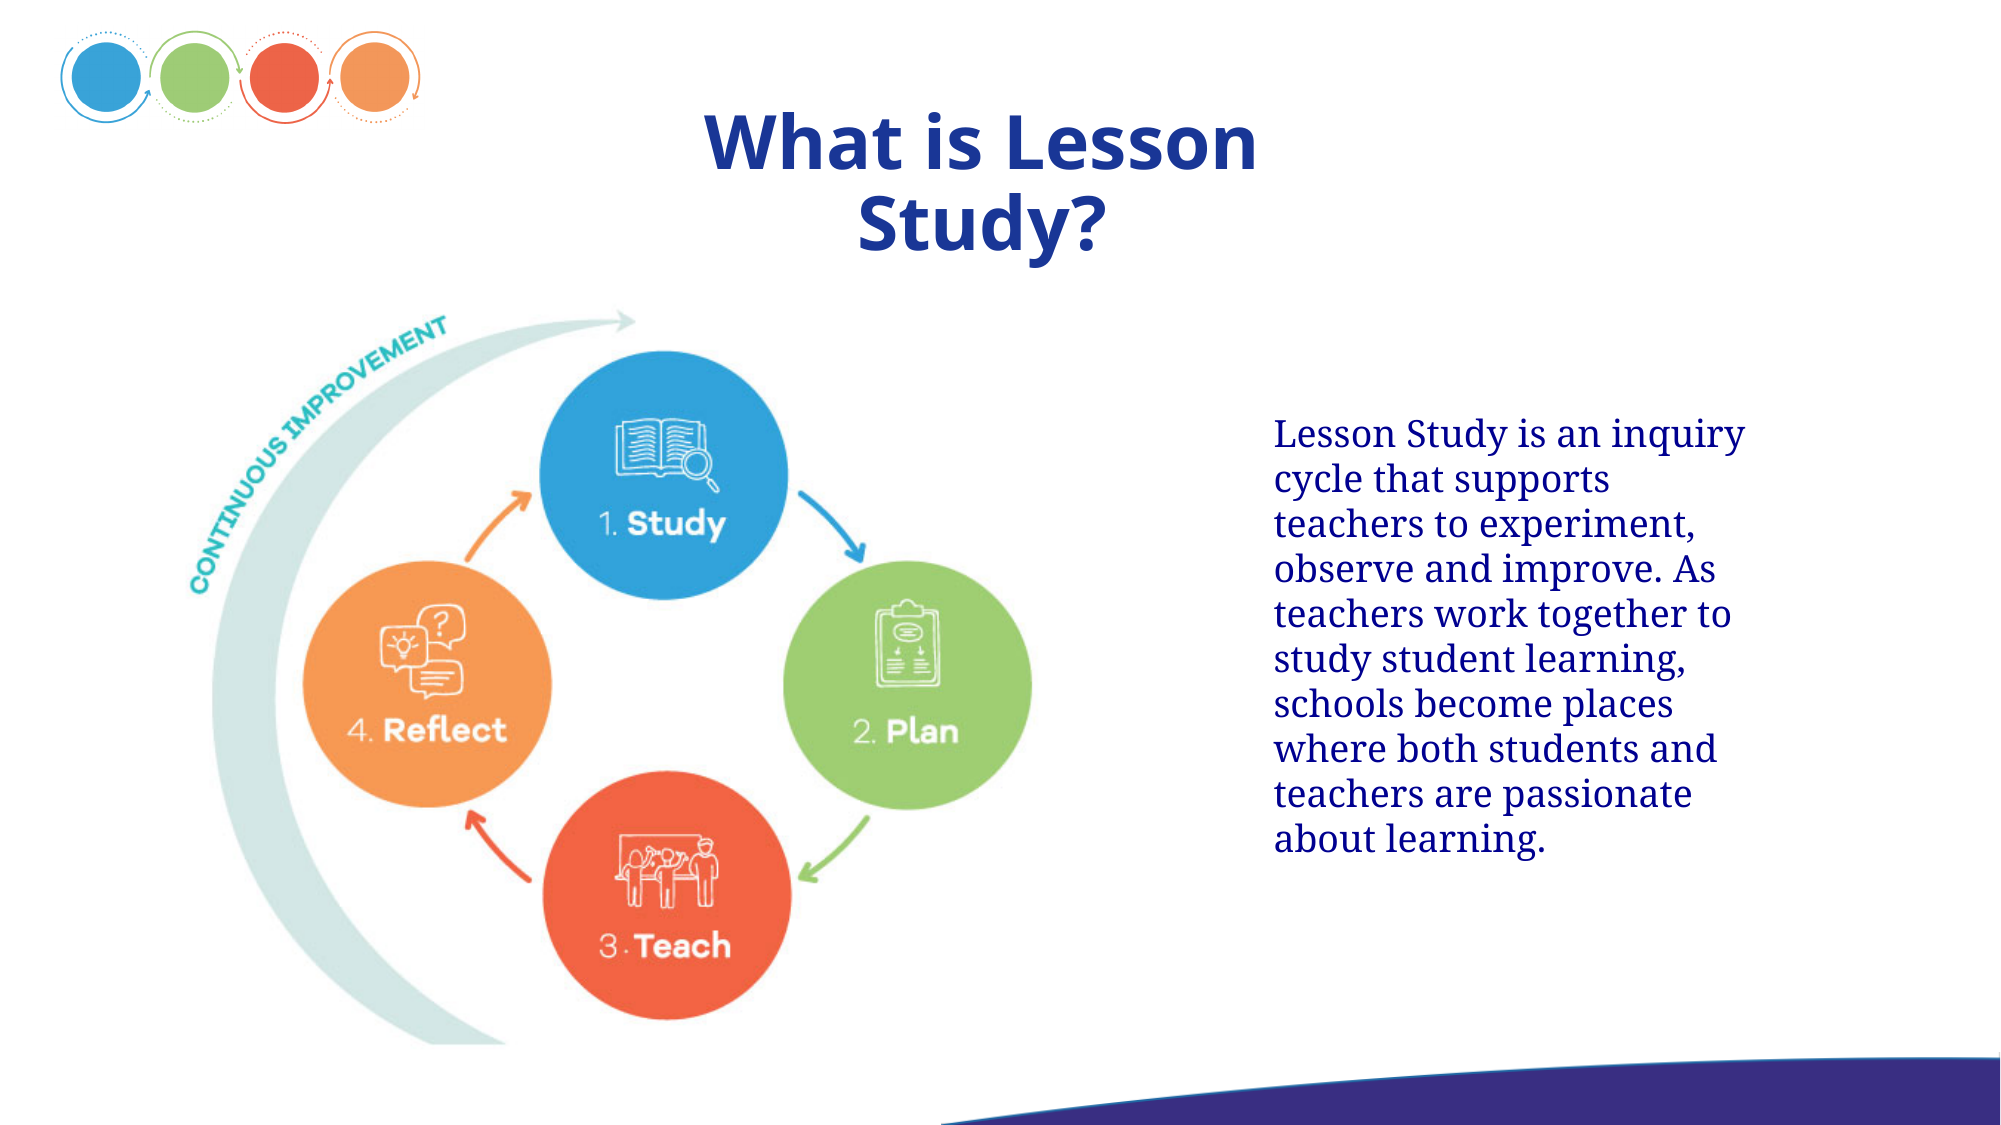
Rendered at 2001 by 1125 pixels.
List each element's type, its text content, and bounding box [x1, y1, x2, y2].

picture [174, 291, 2001, 1125]
title What is Lesson Study? [610, 76, 1355, 295]
picture [54, 25, 425, 130]
text_box Lesson Study is an inquiry cycle that supports teachers to experiment, observe and improve. As teachers work together to study student learning, schools become places where both students and teachers are passionate about learning. [1258, 403, 1771, 868]
